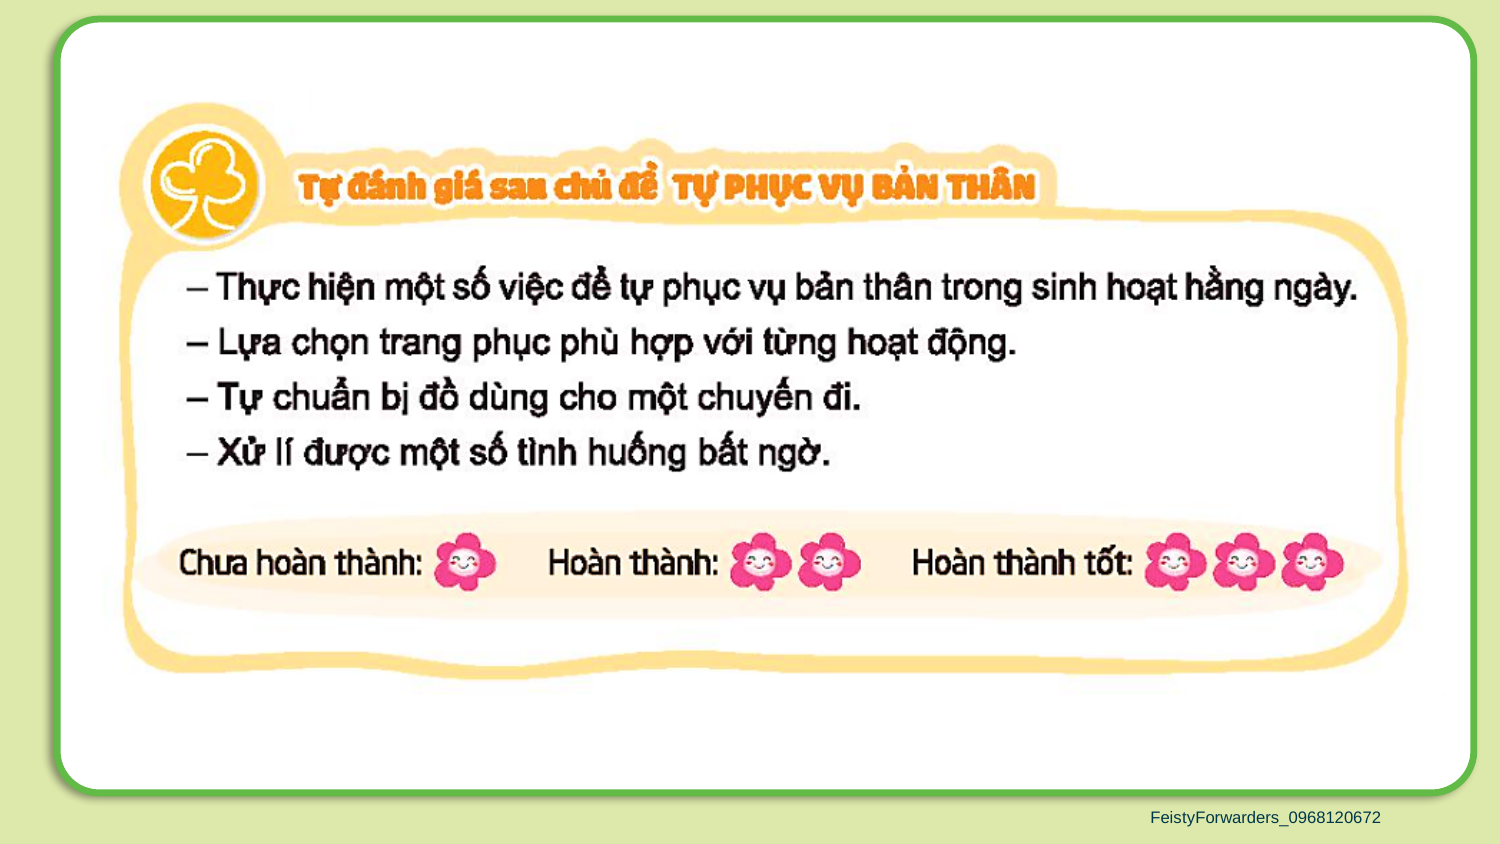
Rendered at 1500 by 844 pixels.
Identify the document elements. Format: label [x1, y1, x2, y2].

picture [1337, 811, 1342, 820]
picture [1233, 814, 1240, 820]
picture [1248, 811, 1254, 823]
picture [1182, 812, 1188, 821]
picture [1317, 811, 1325, 820]
picture [68, 90, 1446, 699]
